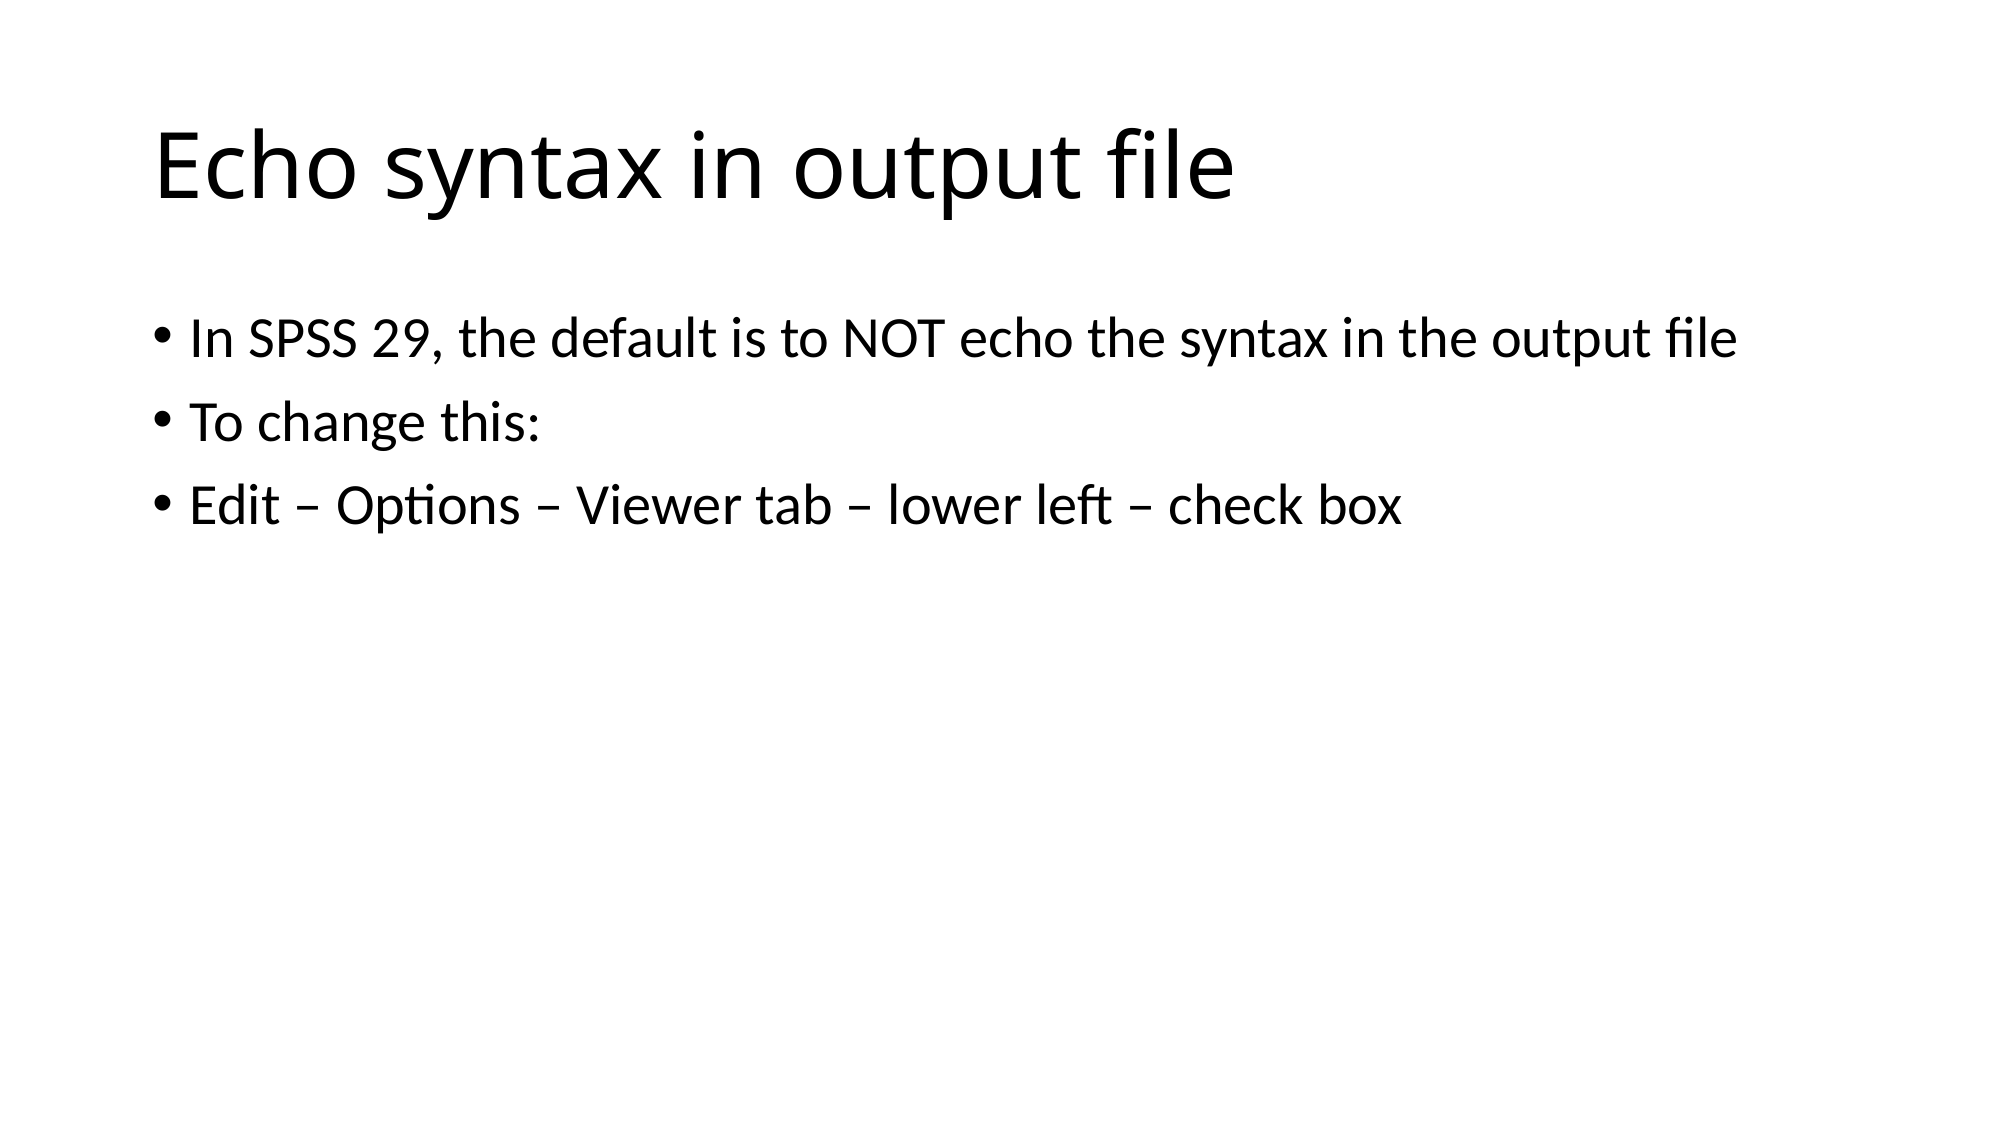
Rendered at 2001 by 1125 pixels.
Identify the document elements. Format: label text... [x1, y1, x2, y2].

list In SPSS 29, the default is to NOT echo the syntax in the output file To change this: Edit – Options – Viewer tab – lower left – check box [137, 299, 1863, 1014]
title Echo syntax in output file [137, 59, 1863, 278]
